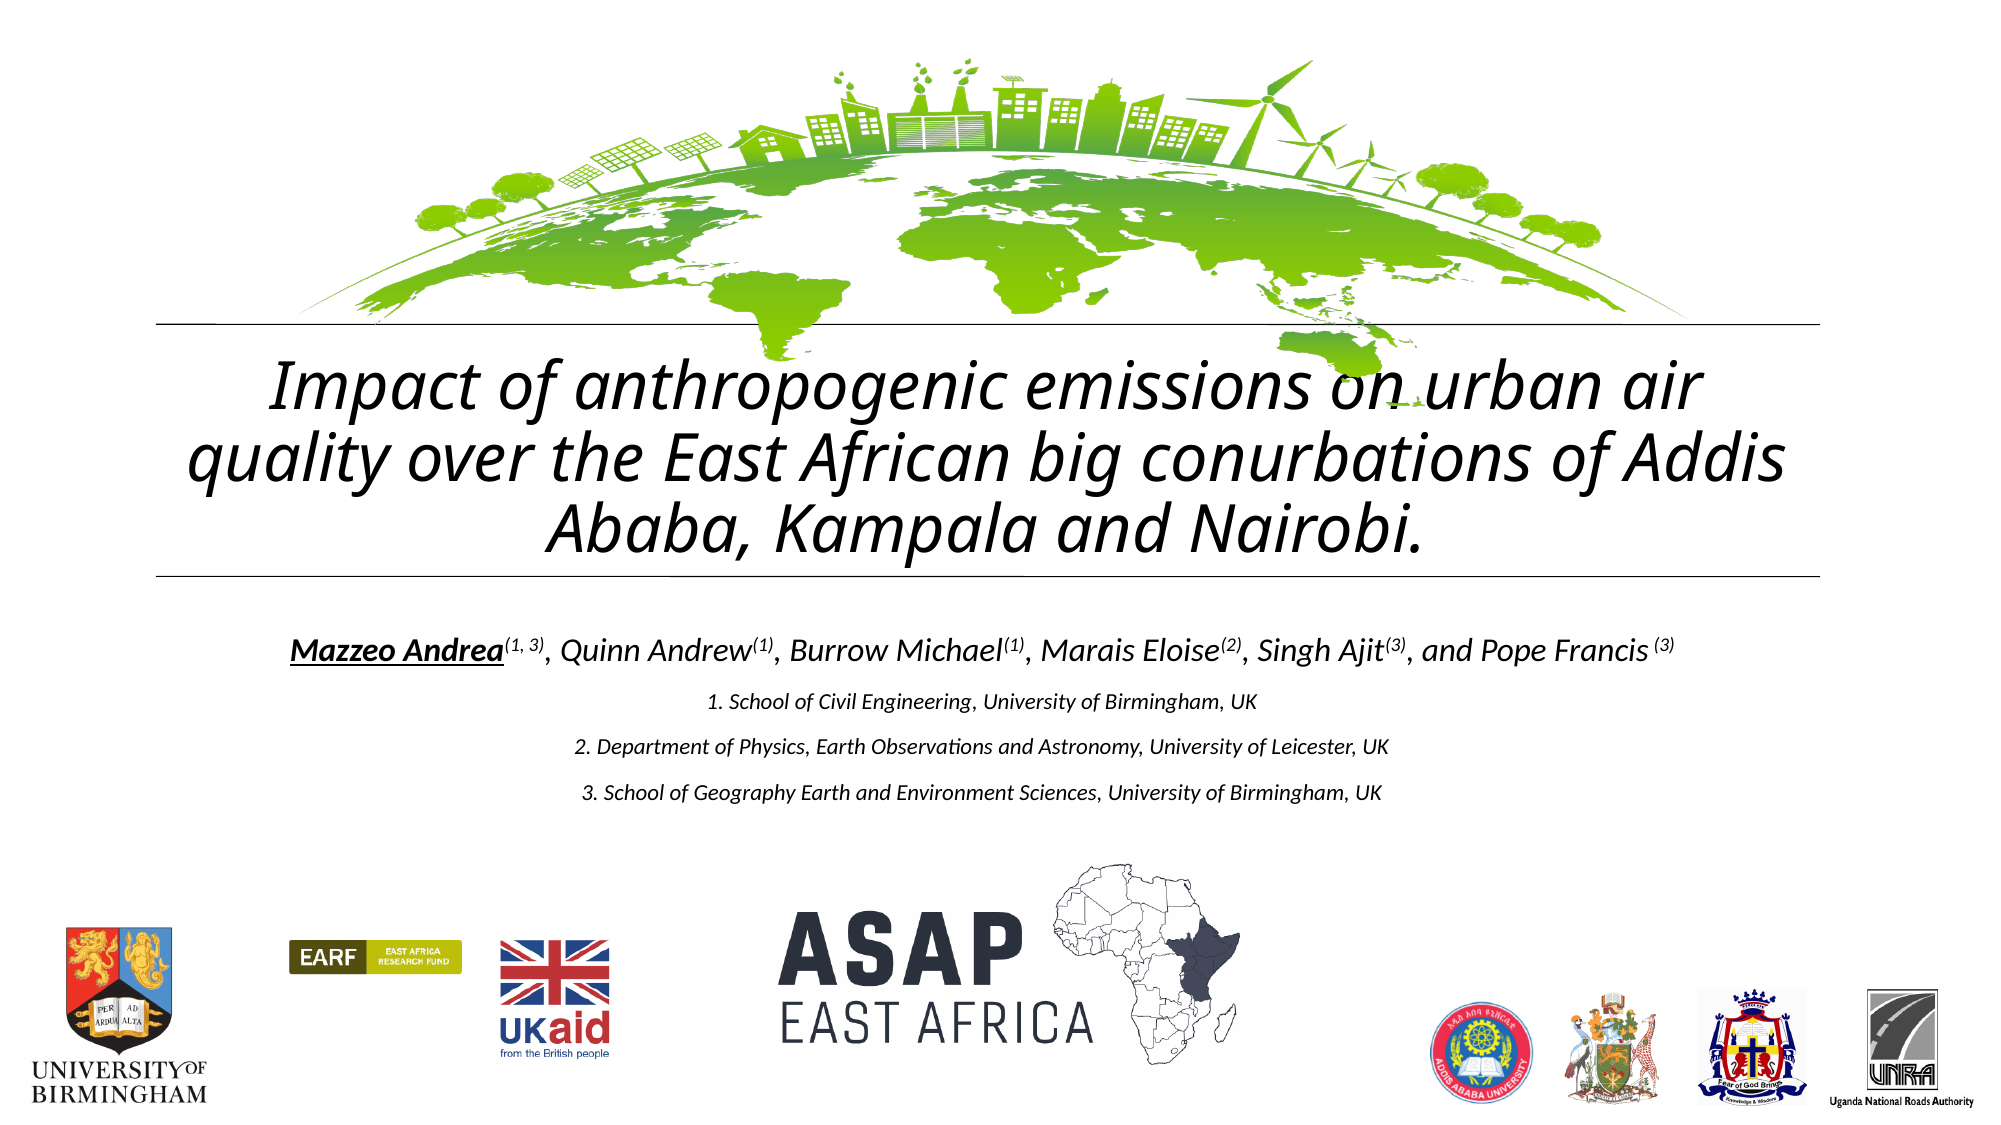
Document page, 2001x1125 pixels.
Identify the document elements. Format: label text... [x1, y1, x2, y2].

title Impact of anthropogenic emissions on urban air quality over the East African big conurbations of Addis Ababa, Kampala and Nairobi. [155, 355, 1821, 564]
picture [1829, 989, 1974, 1109]
picture [273, 921, 629, 1076]
picture [1698, 989, 1807, 1106]
subtitle Mazzeo Andrea(1, 3), Quinn Andrew(1), Burrow Michael(1), Marais Eloise(2), Singh Ajit(3), and Pope Francis (3) 1. School of Civil Engineering, University of Birmingham, UK 2. Department of Physics, Earth Observations and Astronomy, University of Leicester, UK 3. School of Geography Earth and Environment Sciences, University of Birmingham, UK [114, 625, 1850, 813]
picture [1563, 989, 1661, 1106]
picture [1430, 989, 1534, 1106]
picture [709, 806, 1309, 1106]
picture [288, 37, 1699, 427]
picture [25, 921, 213, 1109]
